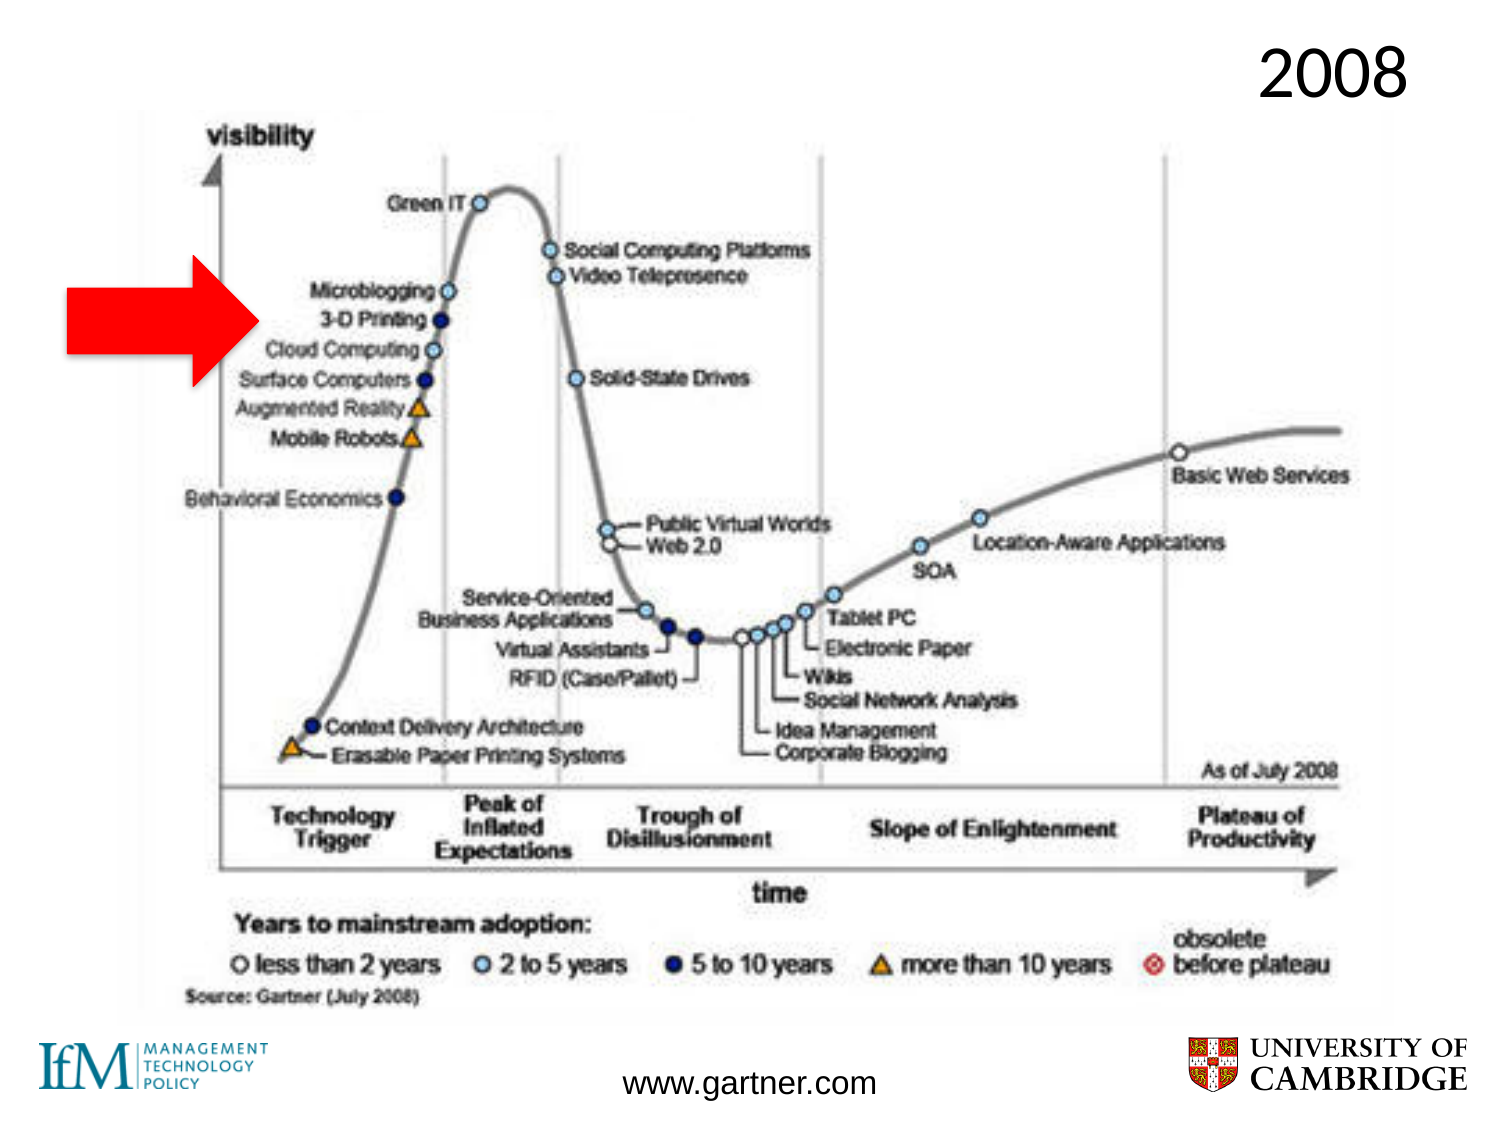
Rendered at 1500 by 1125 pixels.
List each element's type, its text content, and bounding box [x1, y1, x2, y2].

title 2008 [75, 14, 1425, 203]
picture [117, 109, 1394, 1026]
text_box [66, 287, 112, 355]
picture [85, 1043, 119, 1079]
text_box www.gartner.com [607, 1053, 893, 1109]
picture [125, 1043, 268, 1089]
picture [80, 1053, 99, 1089]
picture [39, 1045, 44, 1087]
picture [50, 1043, 78, 1087]
picture [102, 1052, 121, 1089]
